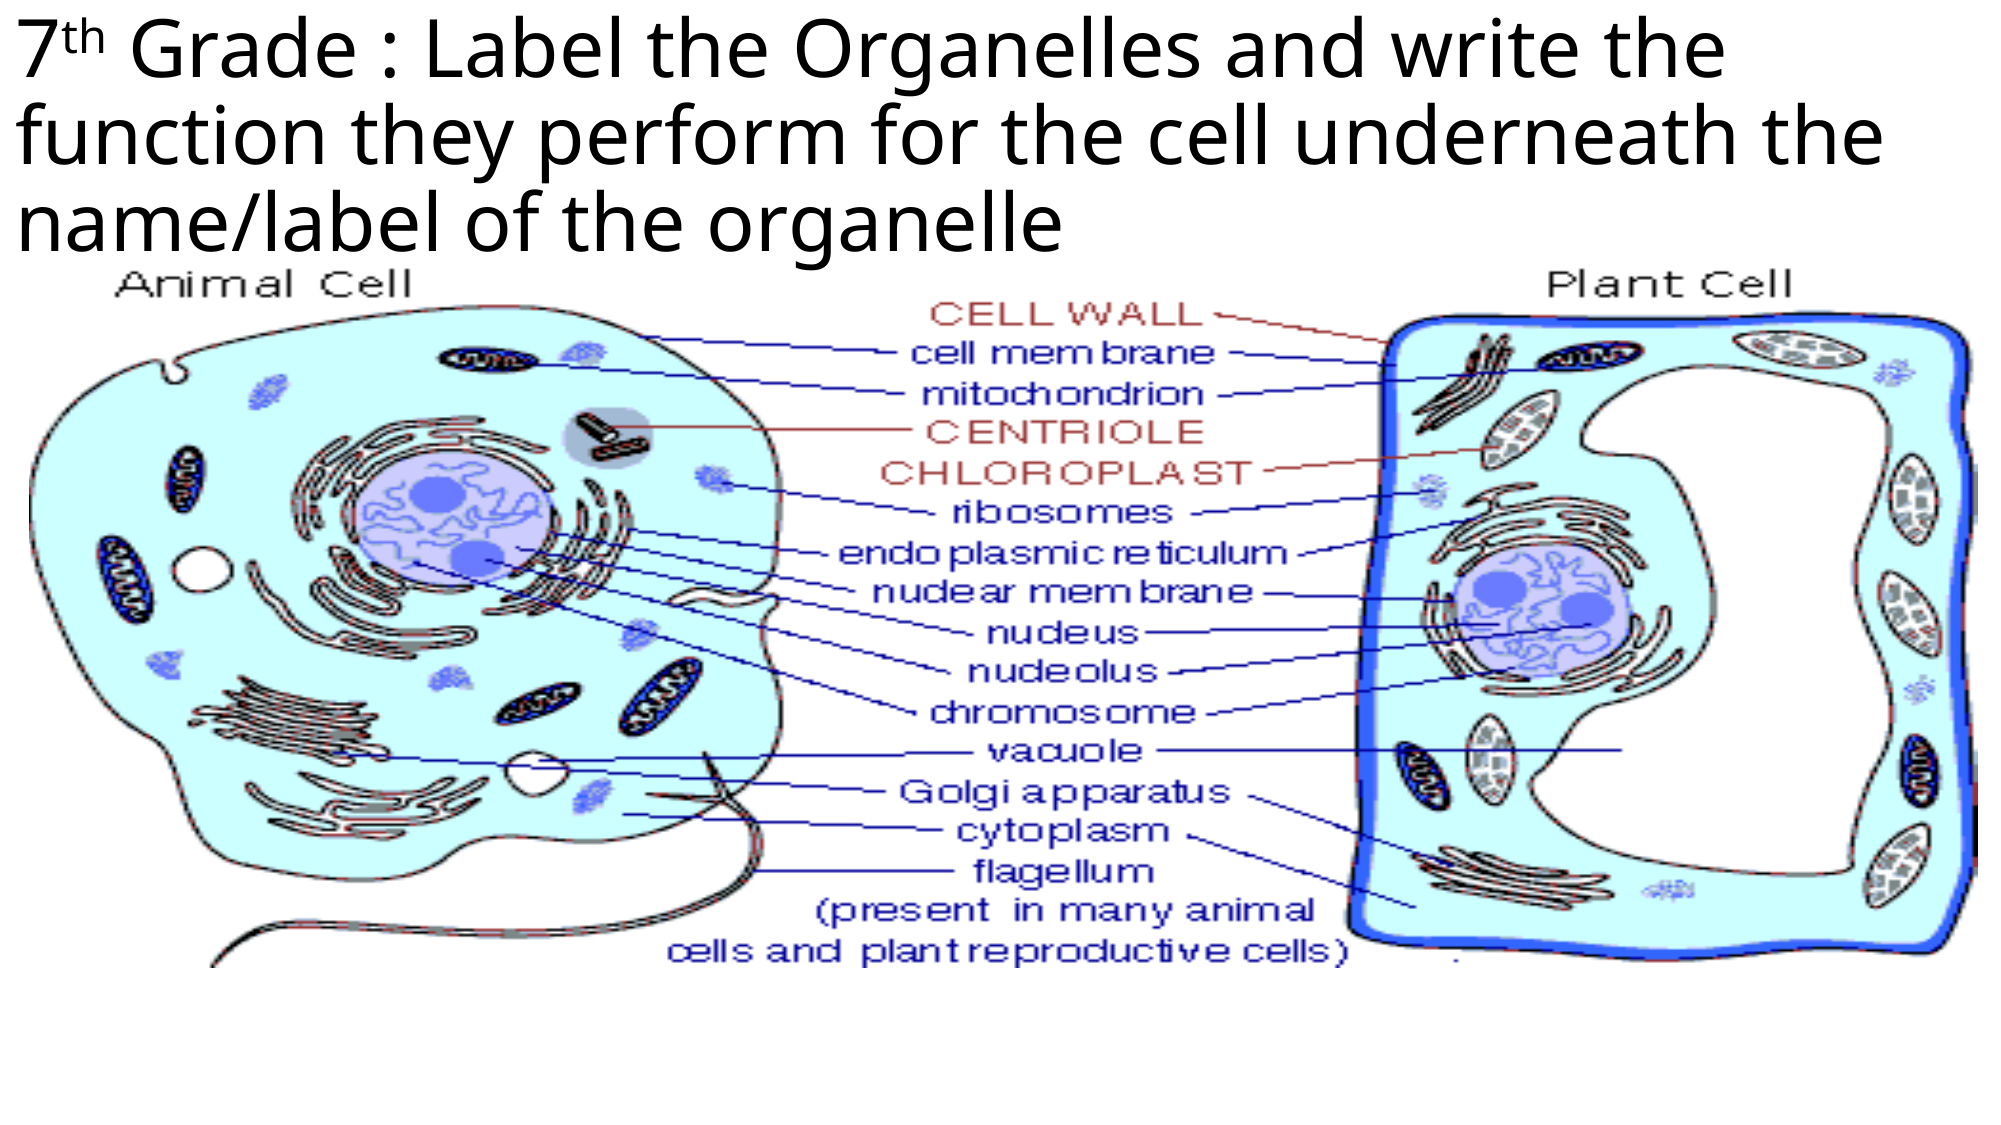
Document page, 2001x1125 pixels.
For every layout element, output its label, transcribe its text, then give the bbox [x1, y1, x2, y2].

picture [29, 262, 1978, 969]
title 7th Grade : Label the Organelles and write the function they perform for the cell underneath the name/label of the organelle [0, 0, 1991, 278]
